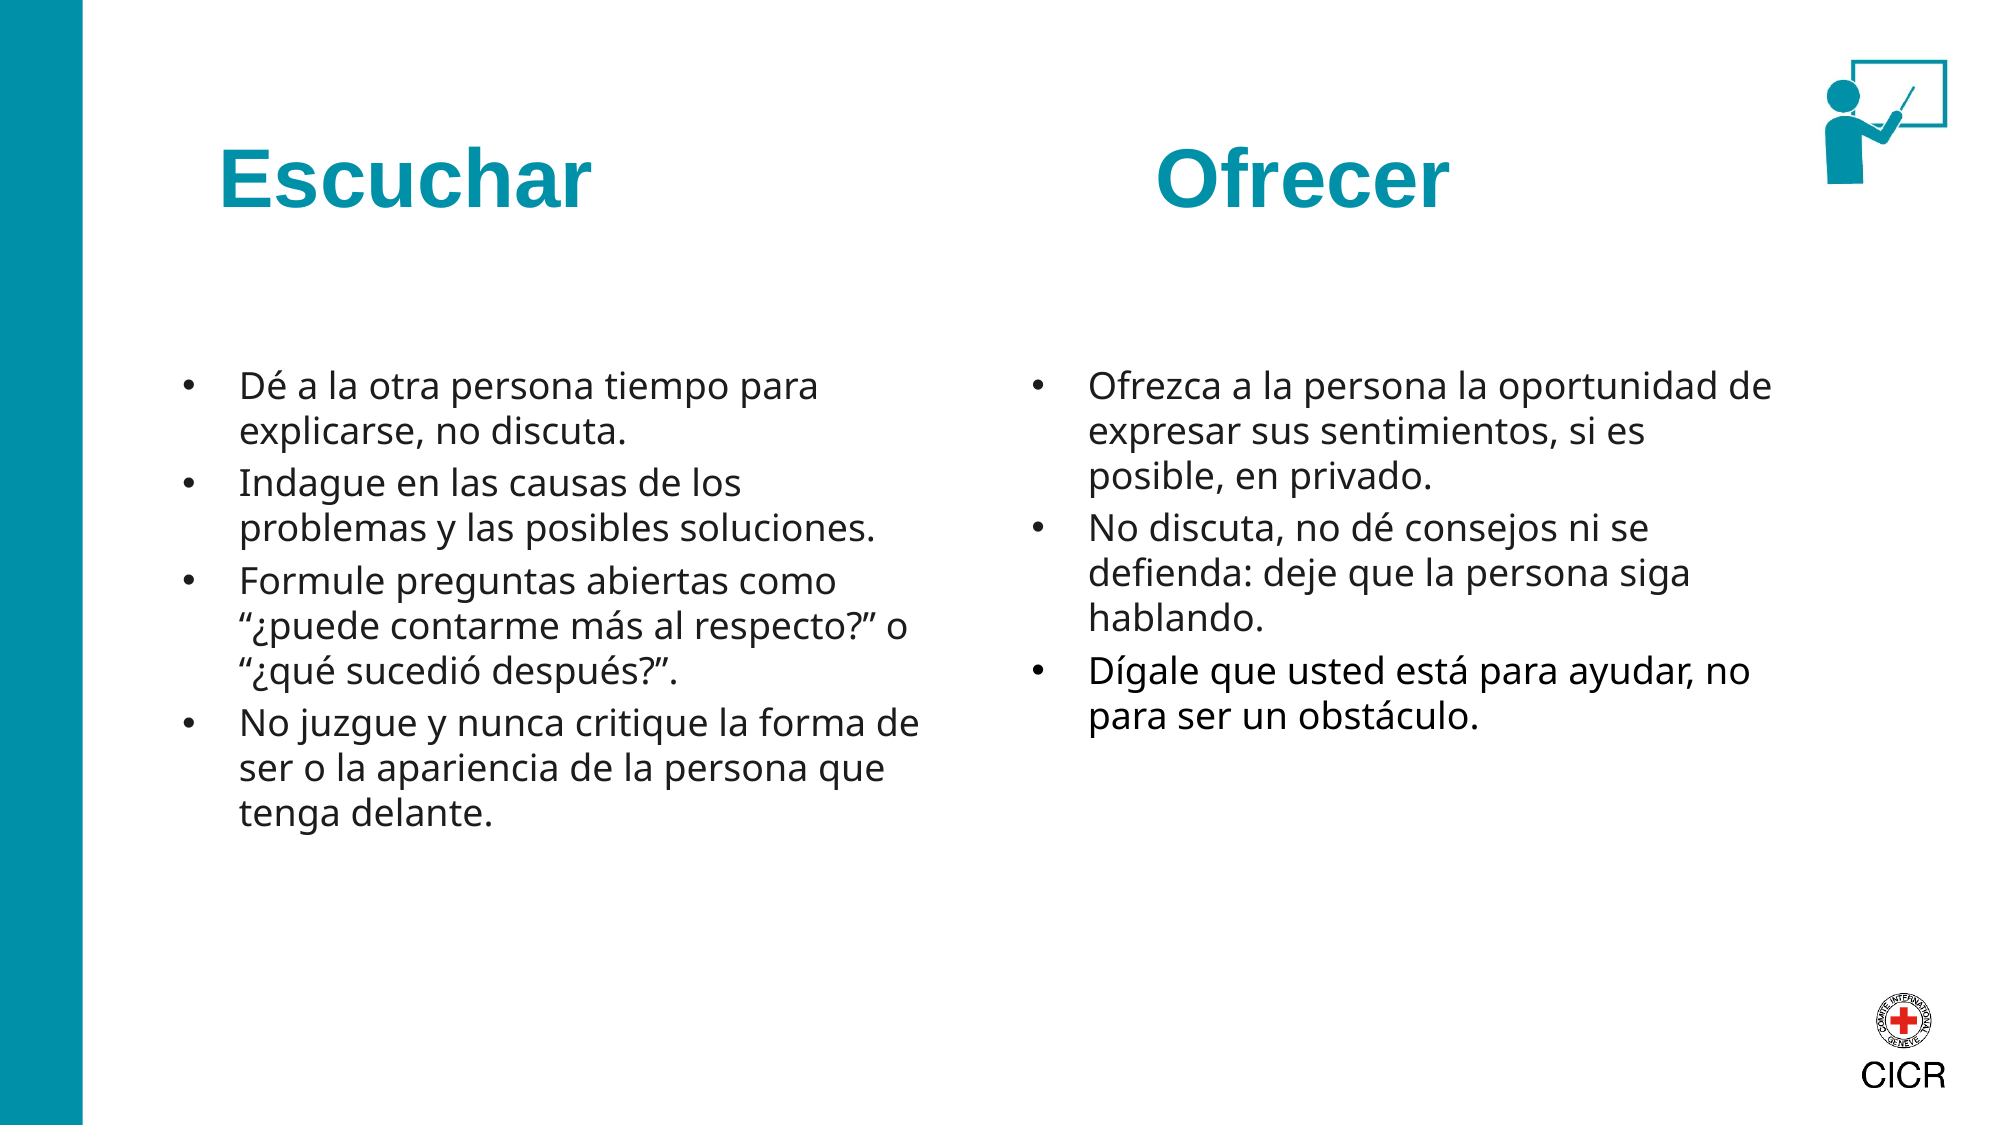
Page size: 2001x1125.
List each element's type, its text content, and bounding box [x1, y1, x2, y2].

list Dé a la otra persona tiempo para explicarse, no discuta. Indague en las causas de los problemas y las posibles soluciones. Formule preguntas abiertas como “¿puede contarme más al respecto?” o “¿qué sucedió después?”. No juzgue y nunca critique la forma de ser o la apariencia de la persona que tenga delante. [167, 354, 948, 1097]
picture [1862, 992, 1945, 1088]
picture [1808, 43, 1956, 191]
list Ofrezca a la persona la oportunidad de expresar sus sentimientos, si es posible, en privado. No discuta, no dé consejos ni se defienda: deje que la persona siga hablando. Dígale que usted está para ayudar, no para ser un obstáculo. [1016, 354, 1797, 1097]
title Escuchar Ofrecer [203, 80, 1797, 269]
